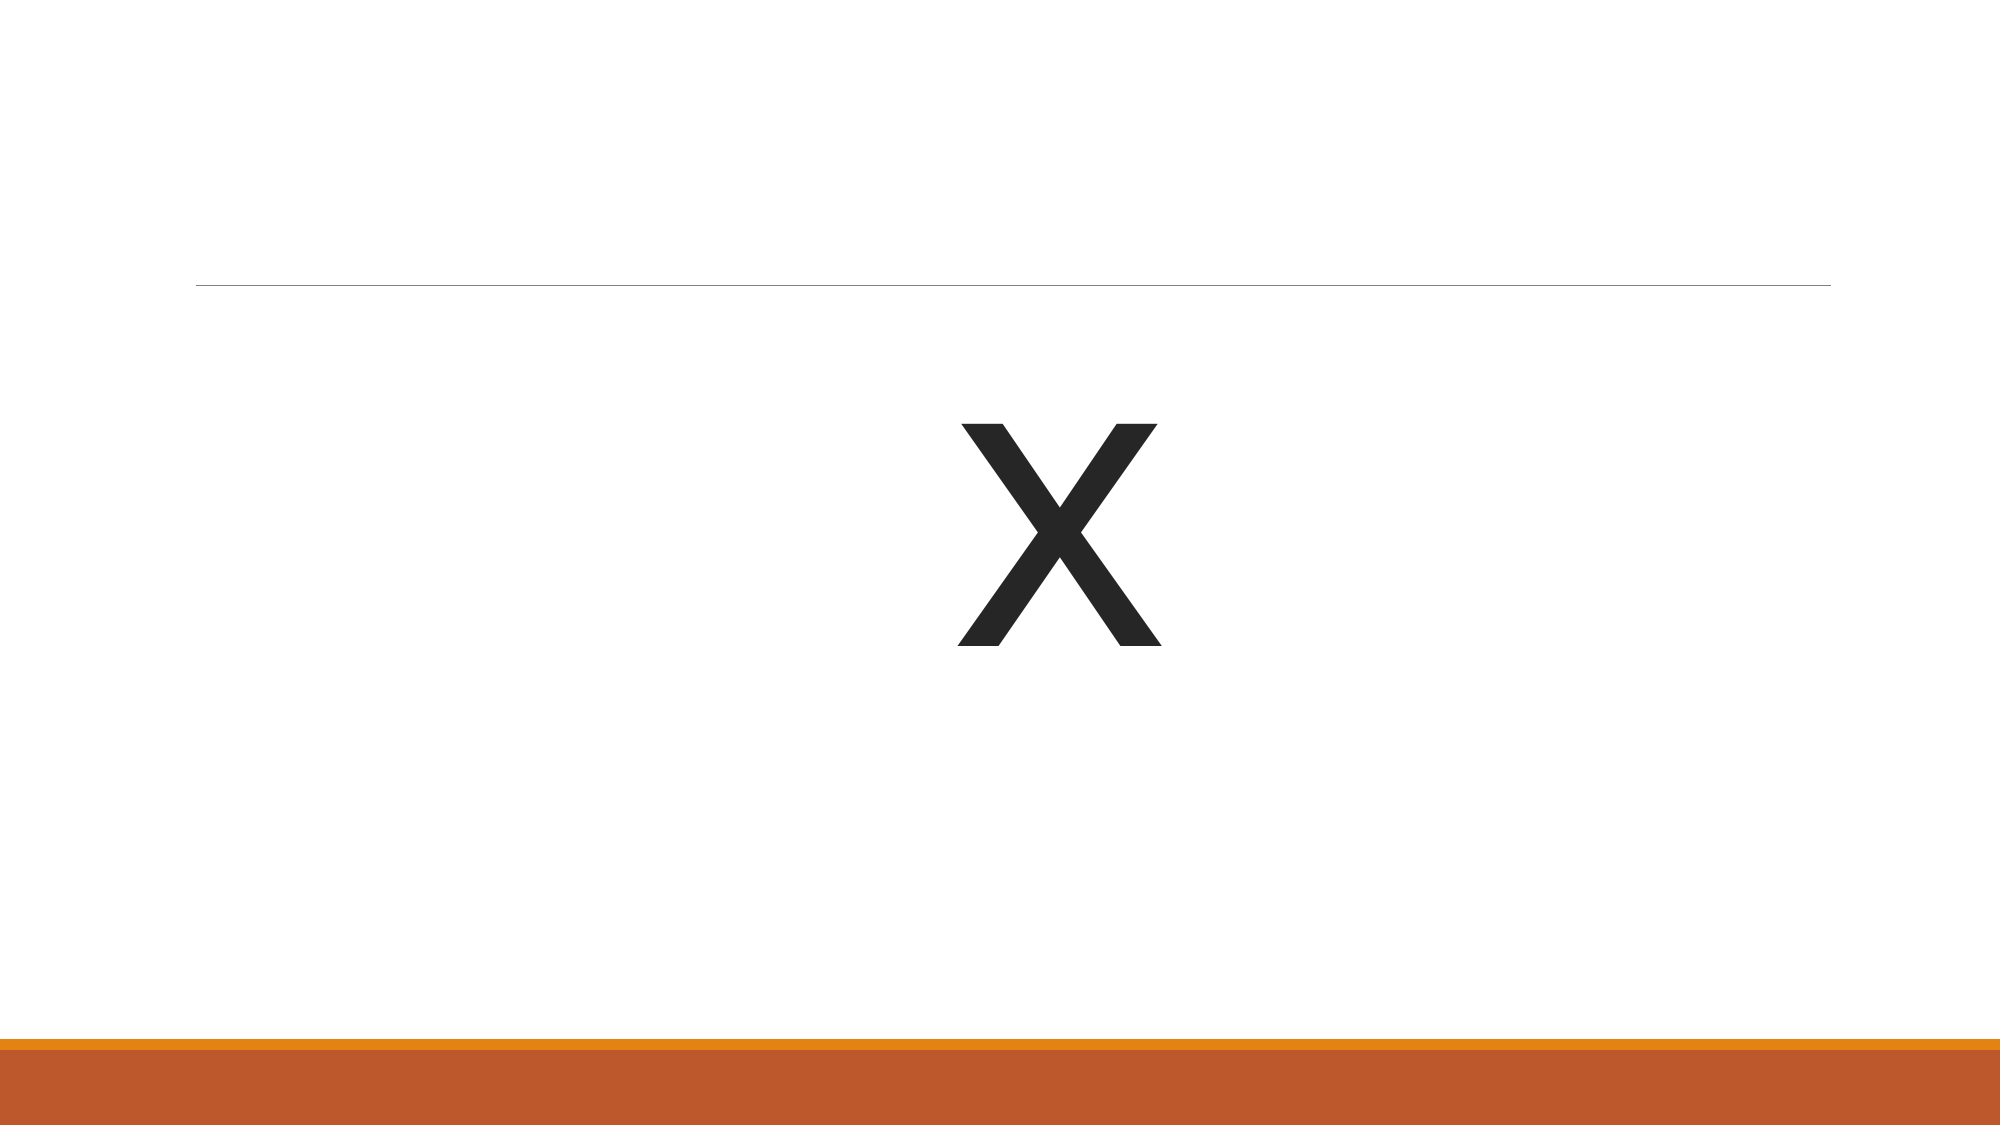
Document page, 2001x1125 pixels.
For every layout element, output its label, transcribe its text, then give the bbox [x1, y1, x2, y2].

title x [158, 105, 1185, 935]
